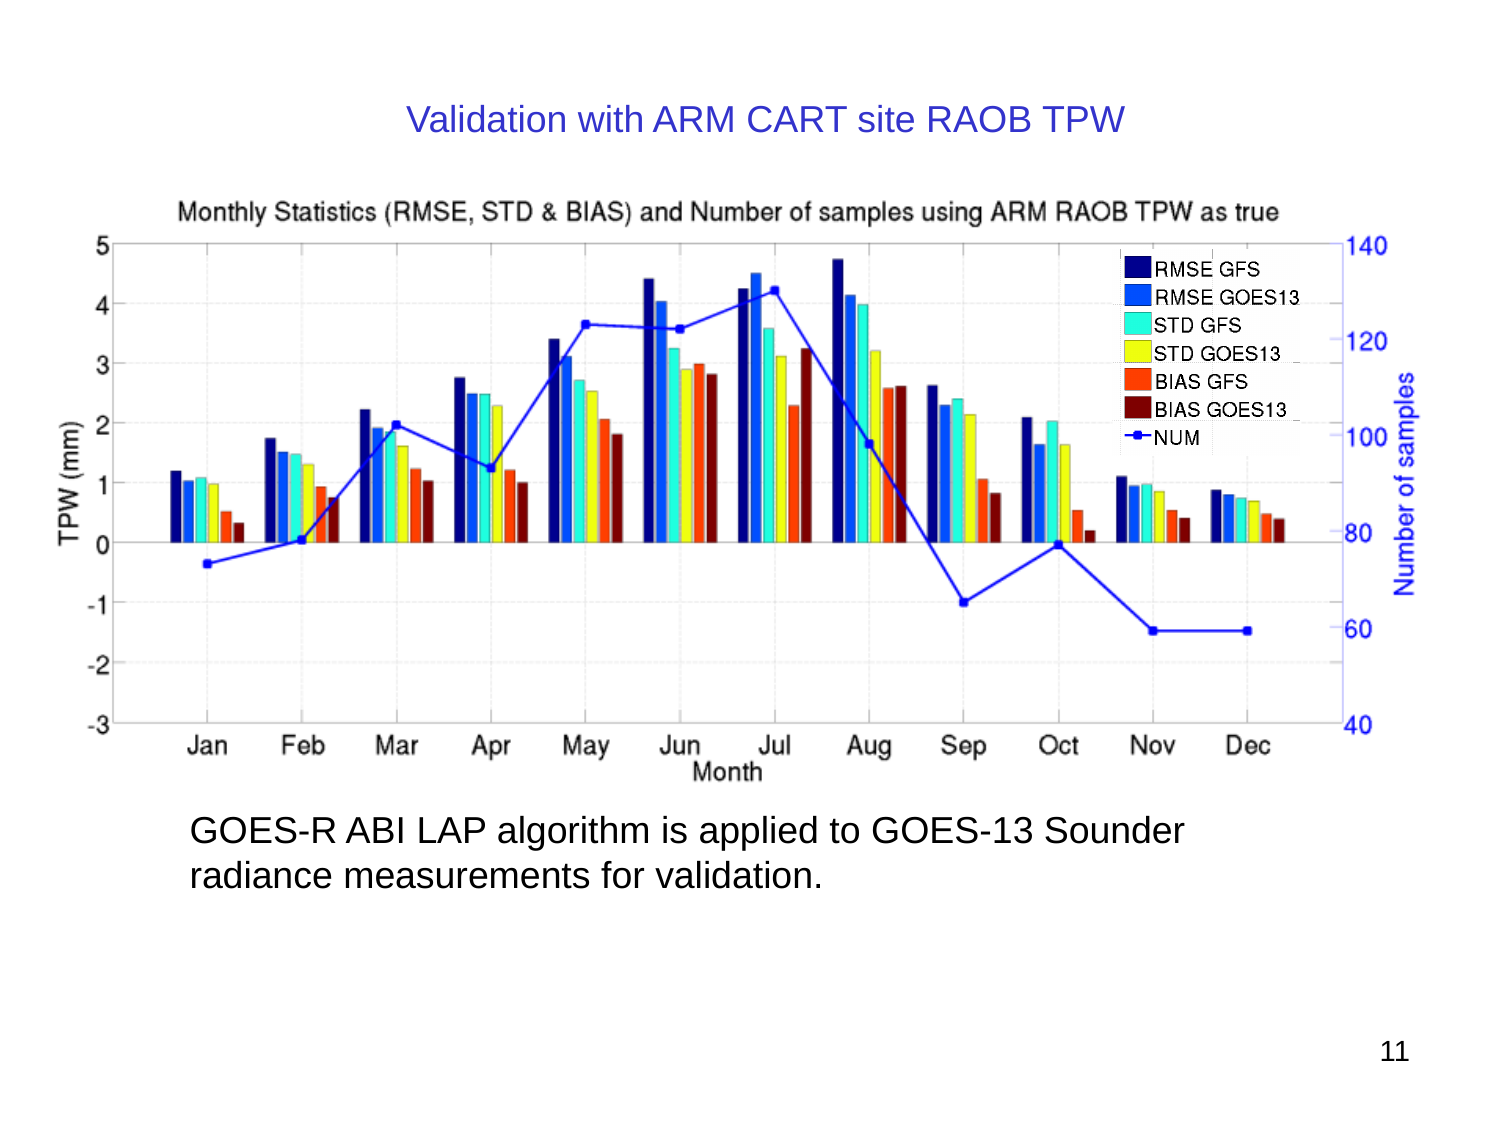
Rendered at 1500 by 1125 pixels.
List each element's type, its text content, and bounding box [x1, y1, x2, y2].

slide_number 11 [1074, 1024, 1425, 1103]
text_box GOES-R ABI LAP algorithm is applied to GOES-13 Sounder radiance measurements for validation. [174, 798, 1288, 949]
text_box Validation with ARM CART site RAOB TPW [391, 87, 1141, 148]
picture [49, 199, 1430, 787]
